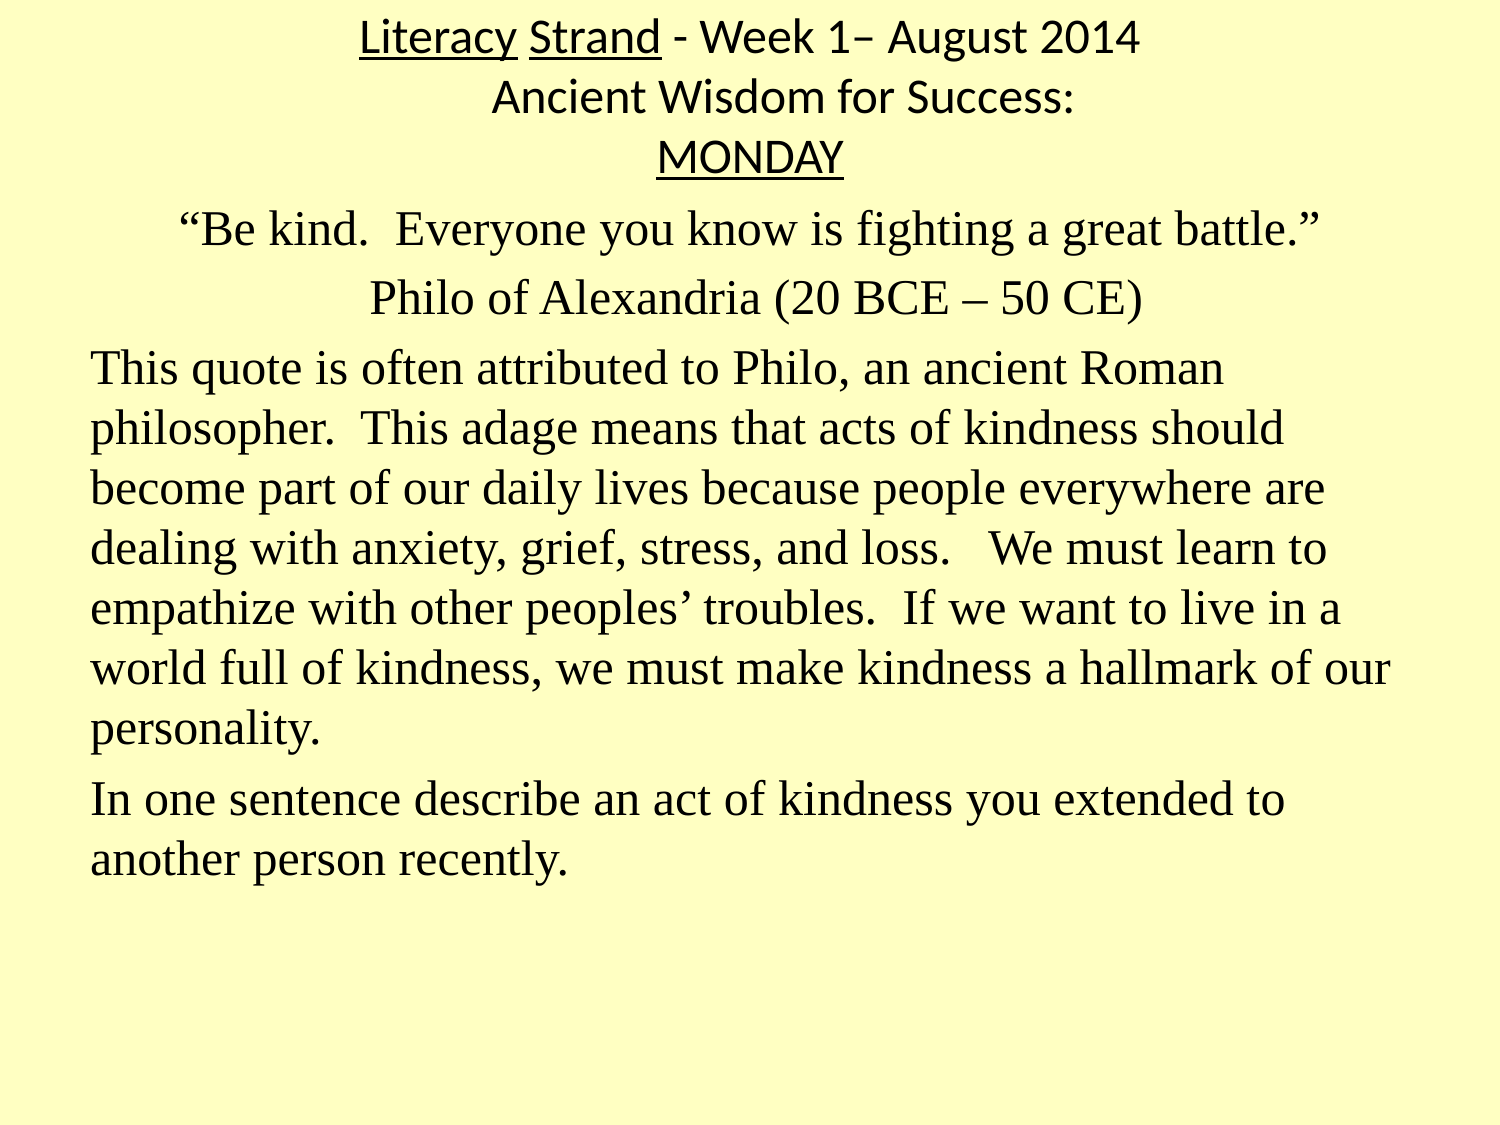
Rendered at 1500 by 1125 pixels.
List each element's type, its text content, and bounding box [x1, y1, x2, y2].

list “Be kind. Everyone you know is fighting a great battle.” Philo of Alexandria (20 BCE – 50 CE) This quote is often attributed to Philo, an ancient Roman philosopher. This adage means that acts of kindness should become part of our daily lives because people everywhere are dealing with anxiety, grief, stress, and loss. We must learn to empathize with other peoples’ troubles. If we want to live in a world full of kindness, we must make kindness a hallmark of our personality. In one sentence describe an act of kindness you extended to another person recently. [75, 187, 1438, 1075]
title Literacy Strand - Week 1– August 2014 Ancient Wisdom for Success: MONDAY [75, 0, 1425, 187]
